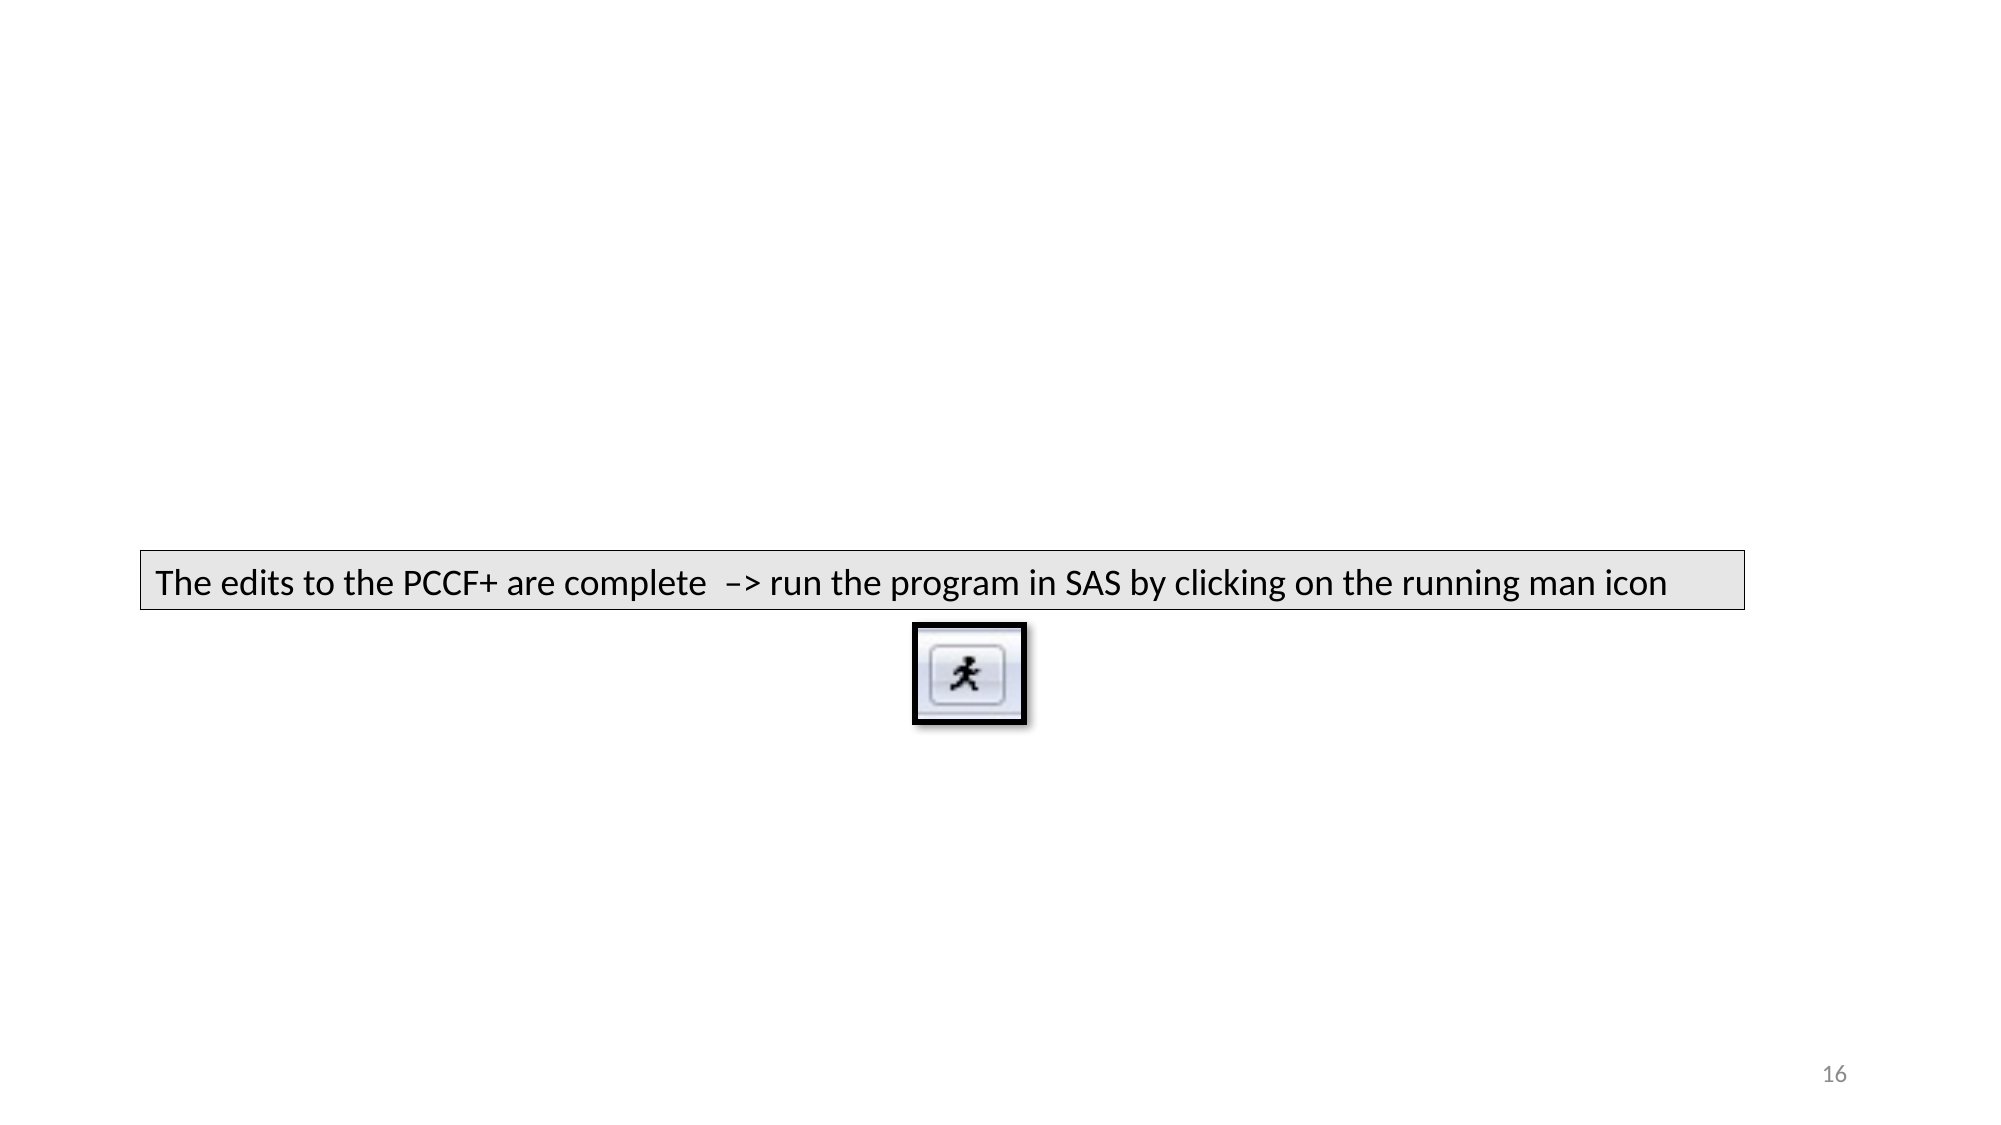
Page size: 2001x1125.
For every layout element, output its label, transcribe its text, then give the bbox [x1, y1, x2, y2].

text_box The edits to the PCCF+ are complete –> run the program in SAS by clicking on the running man icon [140, 550, 1745, 610]
picture [918, 628, 1022, 719]
slide_number 16 [1412, 1042, 1863, 1103]
